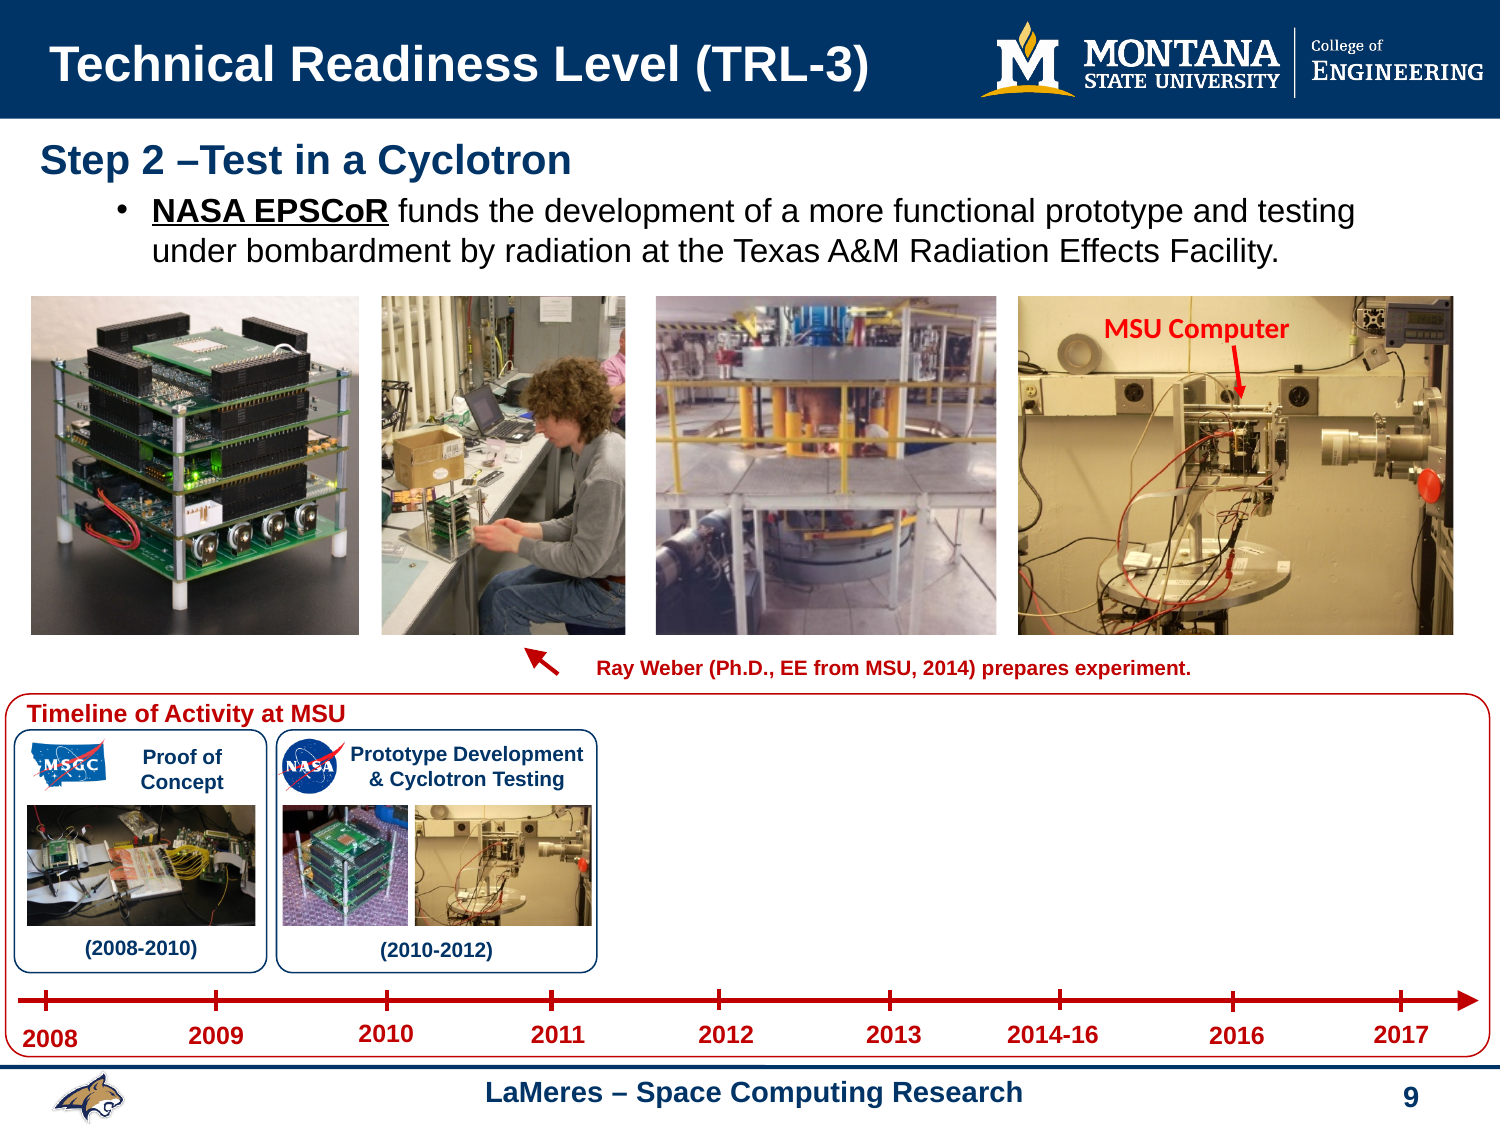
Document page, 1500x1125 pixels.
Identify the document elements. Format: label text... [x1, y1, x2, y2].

text_box 2010 [336, 1020, 437, 1055]
slide_number 9 [1357, 1070, 1465, 1116]
text_box 2011 [508, 1020, 608, 1056]
picture [31, 738, 107, 791]
list Step 2 –Test in a Cyclotron NASA EPSCoR funds the development of a more functional prototype and testing under bombardment by radiation at the Texas A&M Radiation Effects Facility. [24, 124, 1479, 697]
picture [26, 805, 256, 926]
text_box 2013 [844, 1020, 944, 1057]
text_box 2009 [166, 1020, 266, 1058]
picture [981, 21, 1483, 98]
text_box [523, 647, 559, 675]
picture [414, 805, 592, 926]
text_box 2014-16 [982, 1020, 1124, 1057]
picture [282, 805, 409, 926]
picture [46, 1067, 125, 1125]
text_box [5, 693, 1490, 1057]
picture [1017, 296, 1454, 635]
title Technical Readiness Level (TRL-3) [33, 29, 936, 94]
text_box 2017 [1351, 1011, 1452, 1057]
text_box Timeline of Activity at MSU [11, 689, 597, 735]
picture [655, 296, 997, 635]
text_box 2016 [1187, 1020, 1287, 1057]
text_box 2012 [676, 1020, 776, 1057]
text_box Ray Weber (Ph.D., EE from MSU, 2014) prepares experiment. [578, 654, 1210, 680]
text_box 2008 [3, 1014, 98, 1060]
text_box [45, 989, 1401, 1012]
picture [31, 296, 359, 635]
picture [381, 296, 626, 635]
picture [277, 738, 345, 795]
